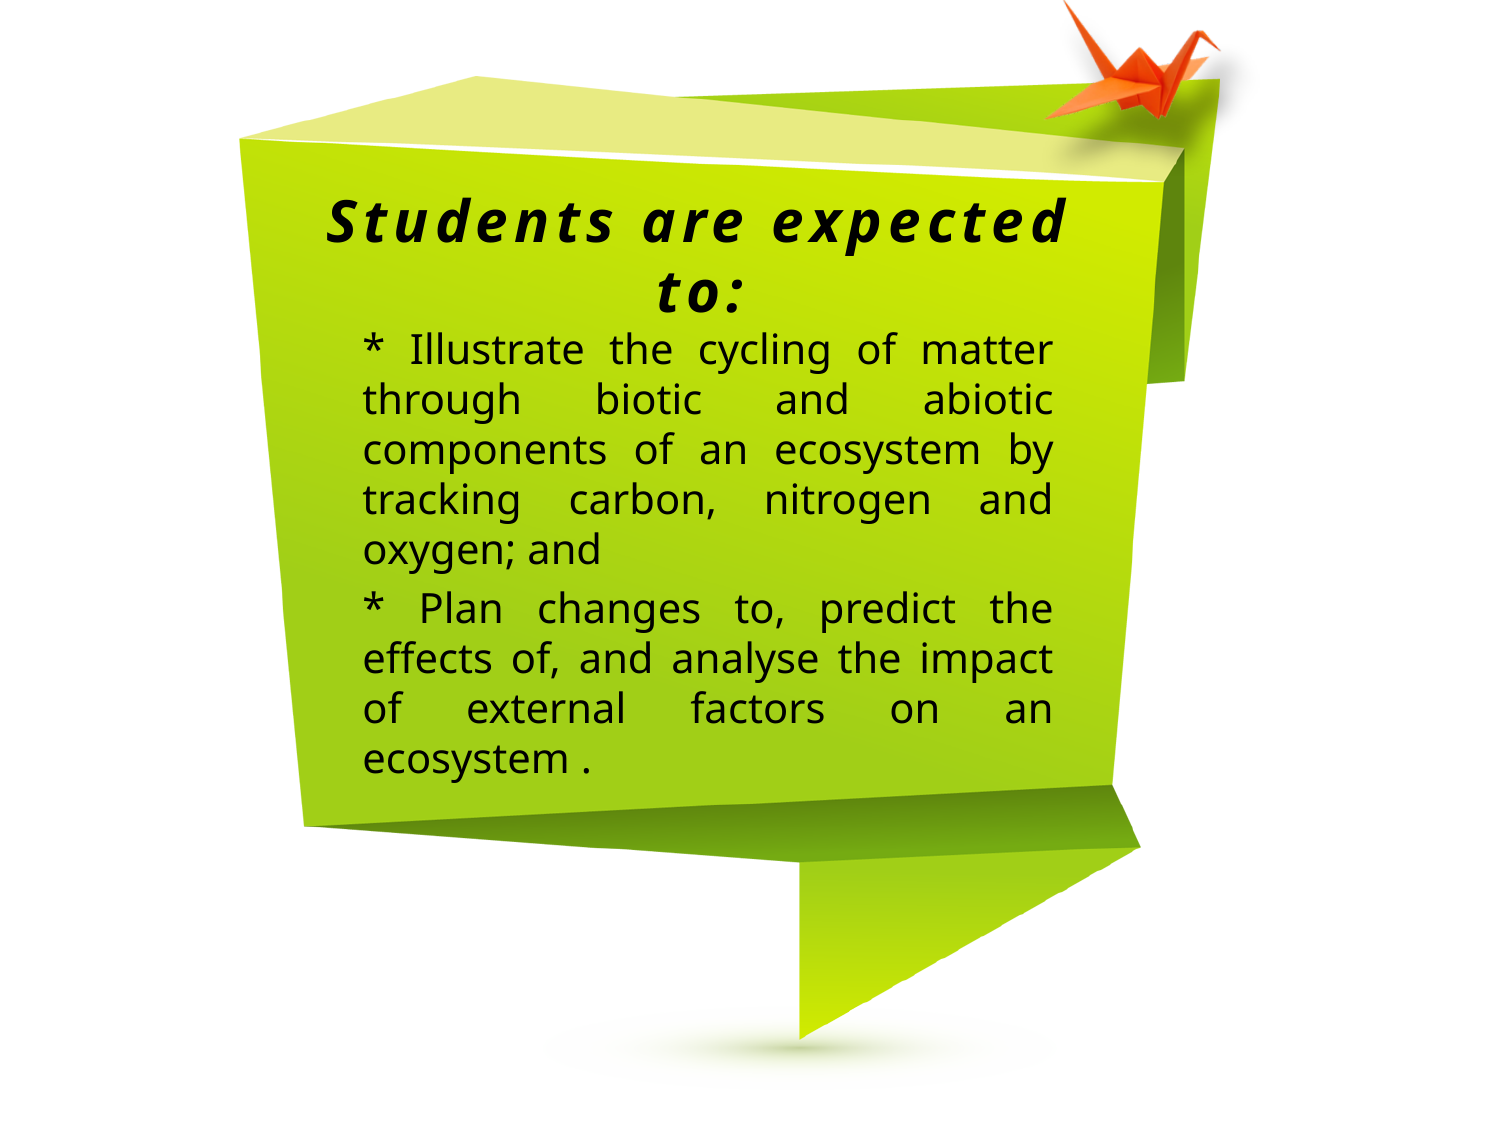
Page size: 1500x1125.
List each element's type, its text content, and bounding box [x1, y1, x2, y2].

title Students are expected to: [269, 170, 1131, 339]
picture [239, 0, 1235, 1091]
subtitle * Illustrate the cycling of matter through biotic and abiotic components of an ecosystem by tracking carbon, nitrogen and oxygen; and * Plan changes to, predict the effects of, and analyse the impact of external factors on an ecosystem . [197, 315, 1069, 720]
